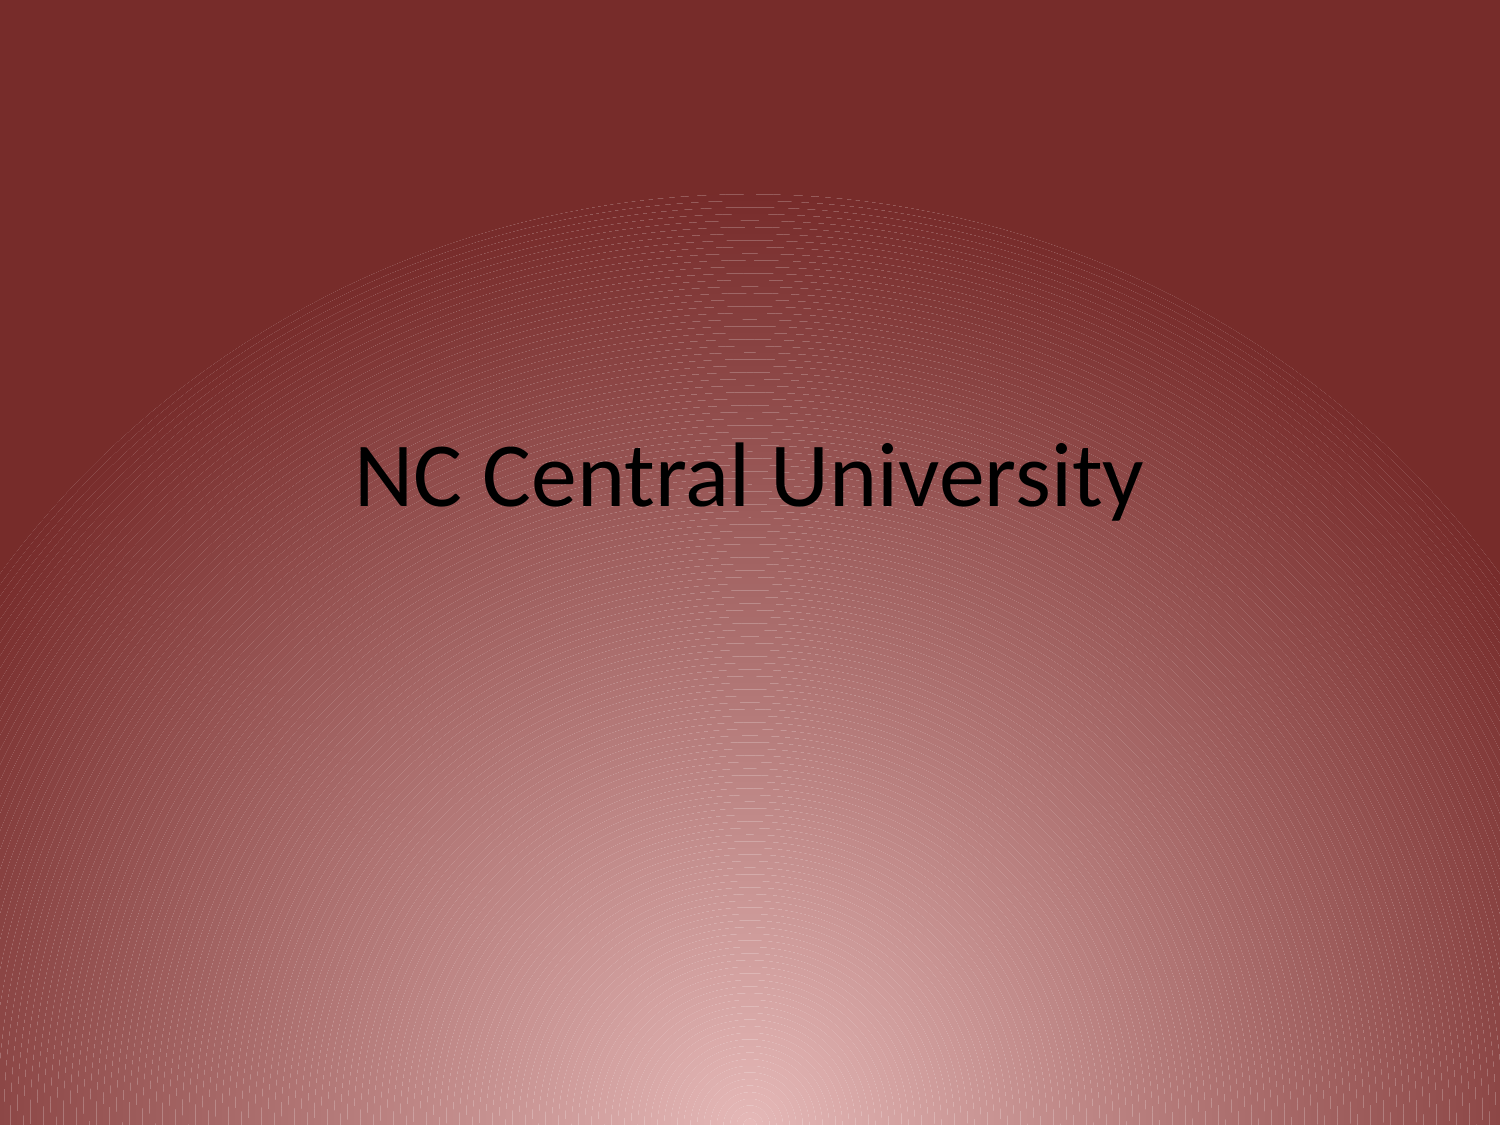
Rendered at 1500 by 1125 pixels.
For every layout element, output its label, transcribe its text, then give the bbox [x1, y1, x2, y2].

title NC Central University [112, 349, 1388, 591]
